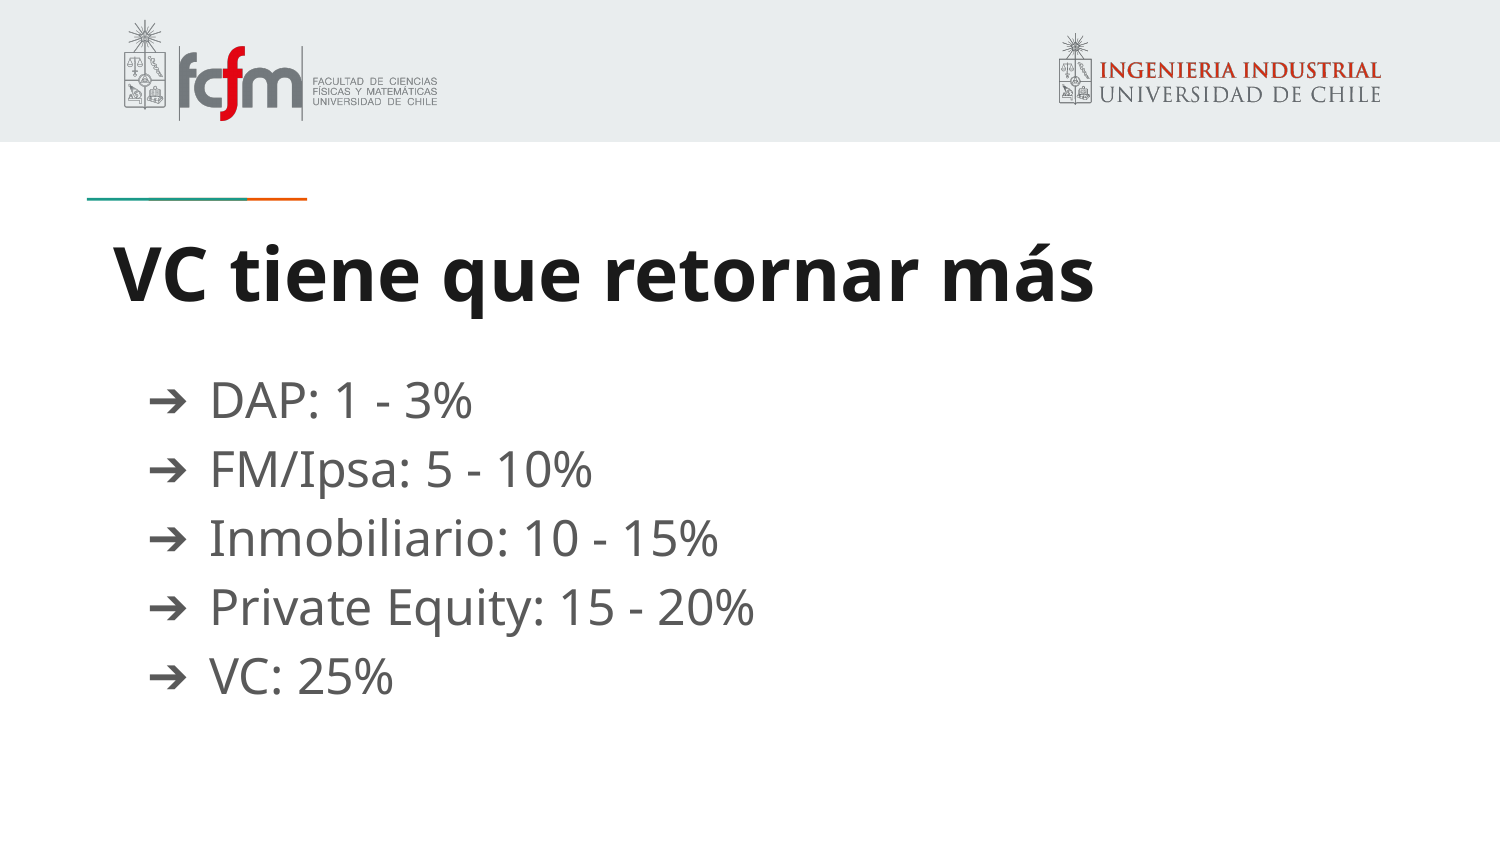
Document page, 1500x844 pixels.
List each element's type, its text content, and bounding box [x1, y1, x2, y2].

picture [119, 14, 442, 123]
title VC tiene que retornar más [98, 211, 1420, 313]
picture [1059, 33, 1382, 105]
list DAP: 1 - 3% FM/Ipsa: 5 - 10% Inmobiliario: 10 - 15% Private Equity: 15 - 20% VC: 25% [119, 344, 1381, 784]
